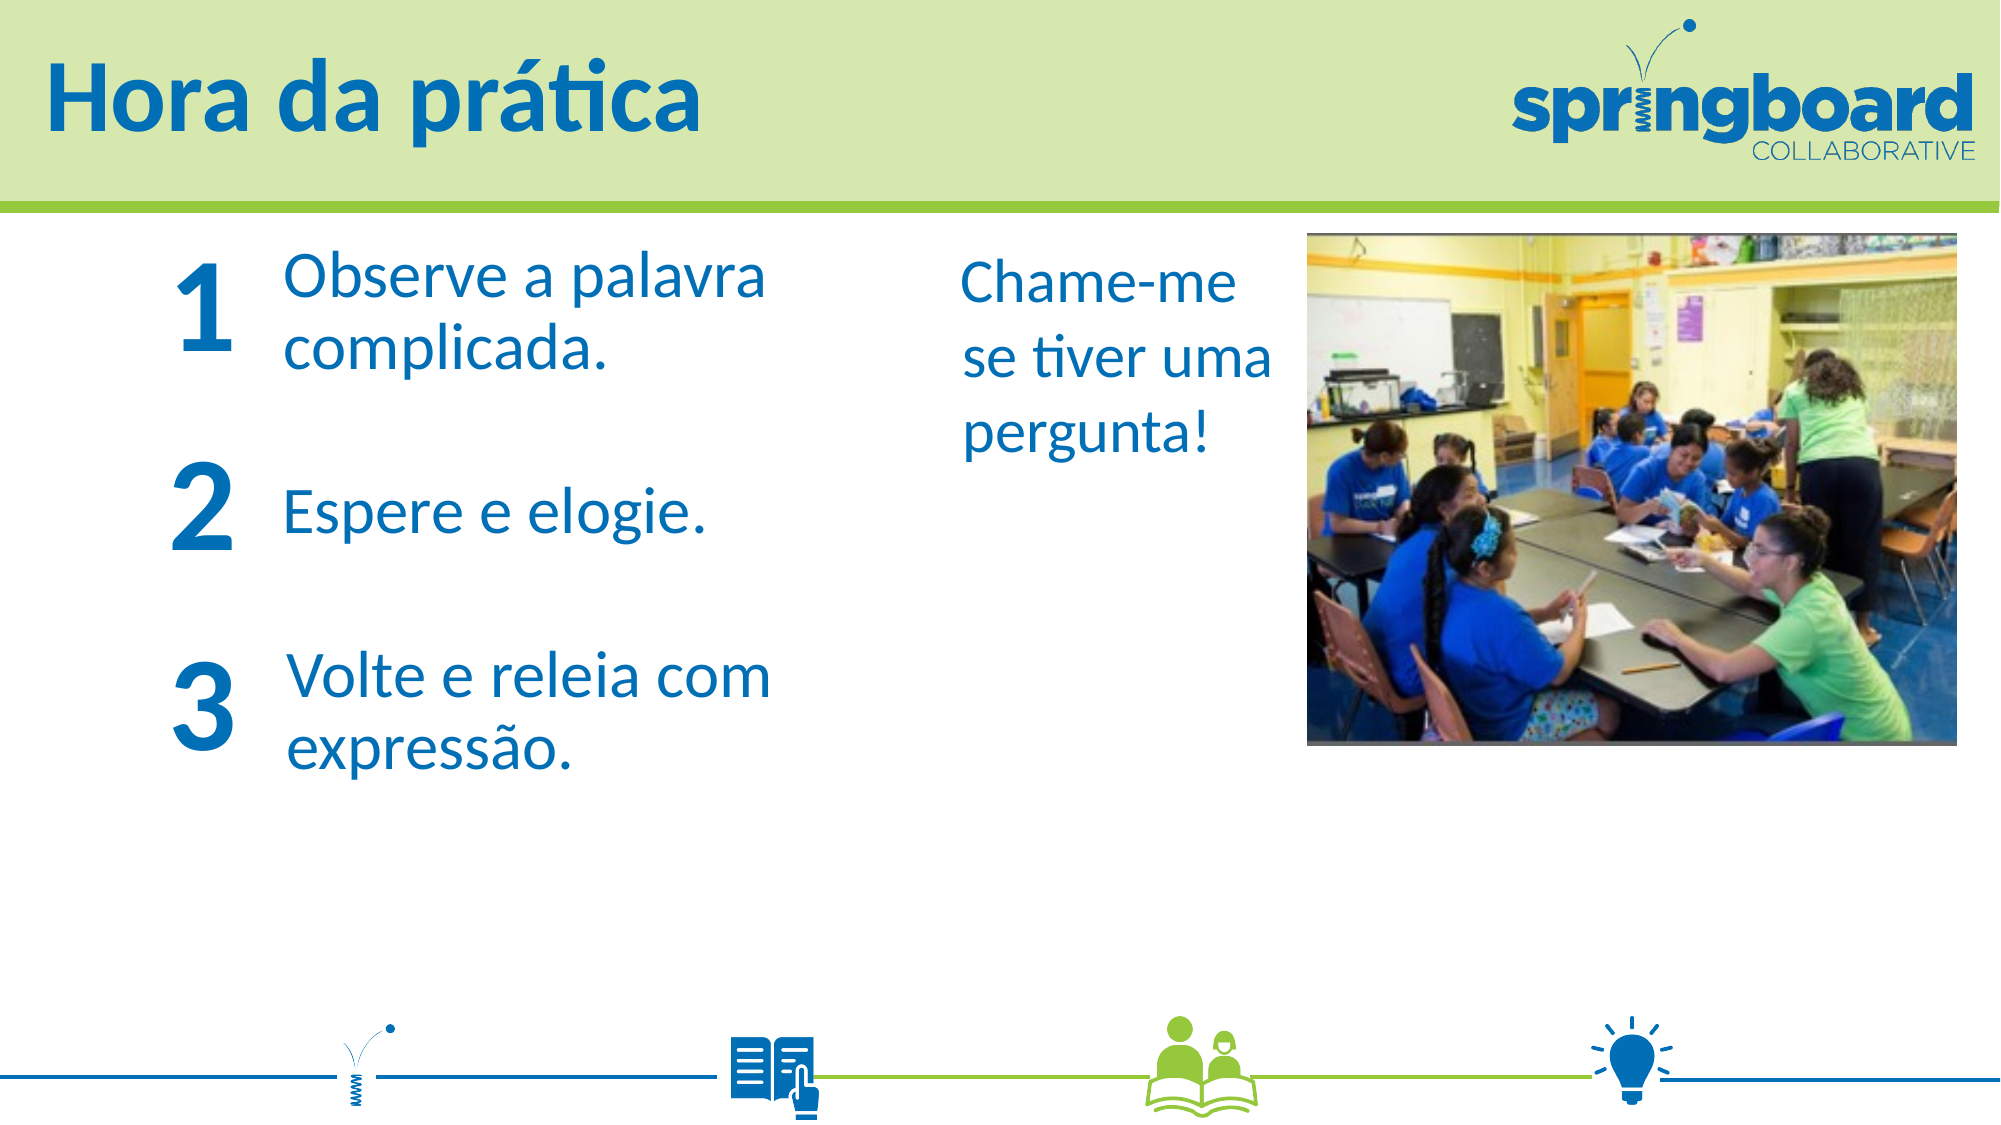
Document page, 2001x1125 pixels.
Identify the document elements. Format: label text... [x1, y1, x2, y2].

list 3 [114, 624, 254, 798]
title Hora da prática [0, 0, 2000, 196]
list 1 [114, 225, 254, 400]
list 2 [114, 425, 254, 599]
picture [343, 1024, 395, 1106]
list Volte e releia com expressão. [271, 624, 883, 799]
picture [731, 1037, 819, 1120]
picture [1591, 1016, 1673, 1105]
list Espere e elogie. [267, 425, 824, 599]
list Observe a palavra complicada. [268, 225, 826, 399]
picture [1306, 232, 1958, 746]
list Chame-me se tiver uma pergunta! [907, 233, 1292, 553]
picture [1145, 1016, 1258, 1118]
